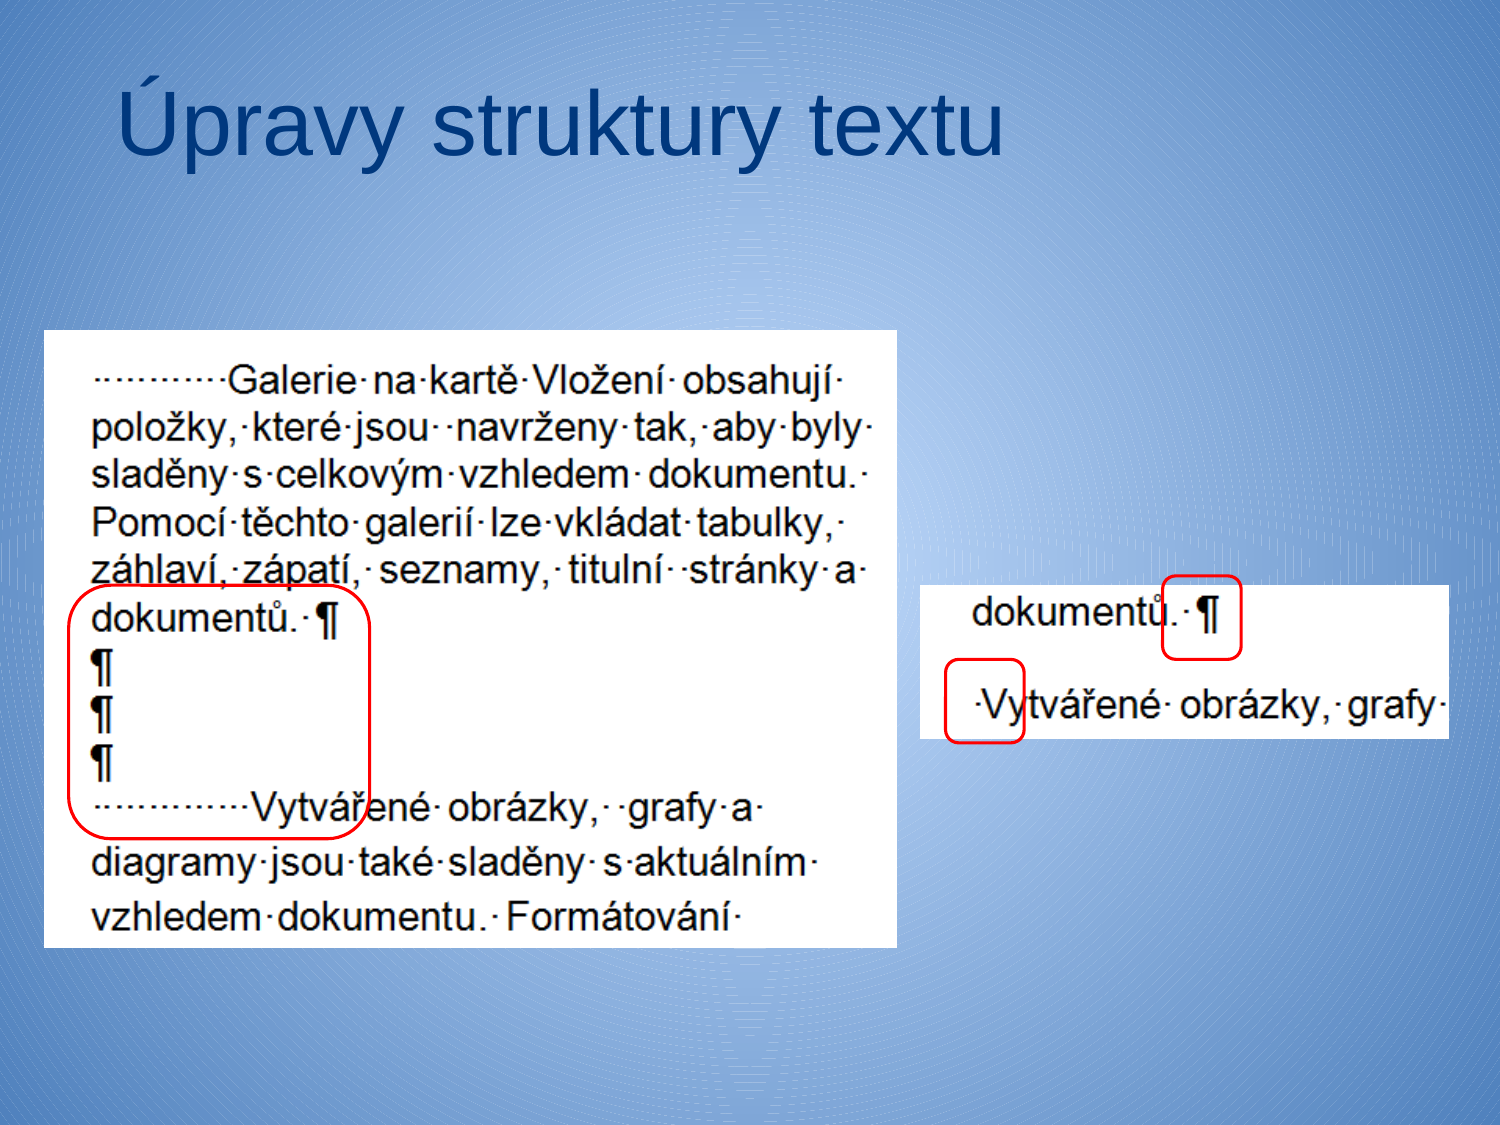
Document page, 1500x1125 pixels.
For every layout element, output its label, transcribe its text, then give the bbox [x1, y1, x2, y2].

title Úpravy struktury textu [100, 37, 1438, 200]
text_box [1164, 575, 1240, 583]
picture [44, 330, 897, 948]
picture [919, 584, 1449, 739]
footer [99, 1025, 990, 1085]
